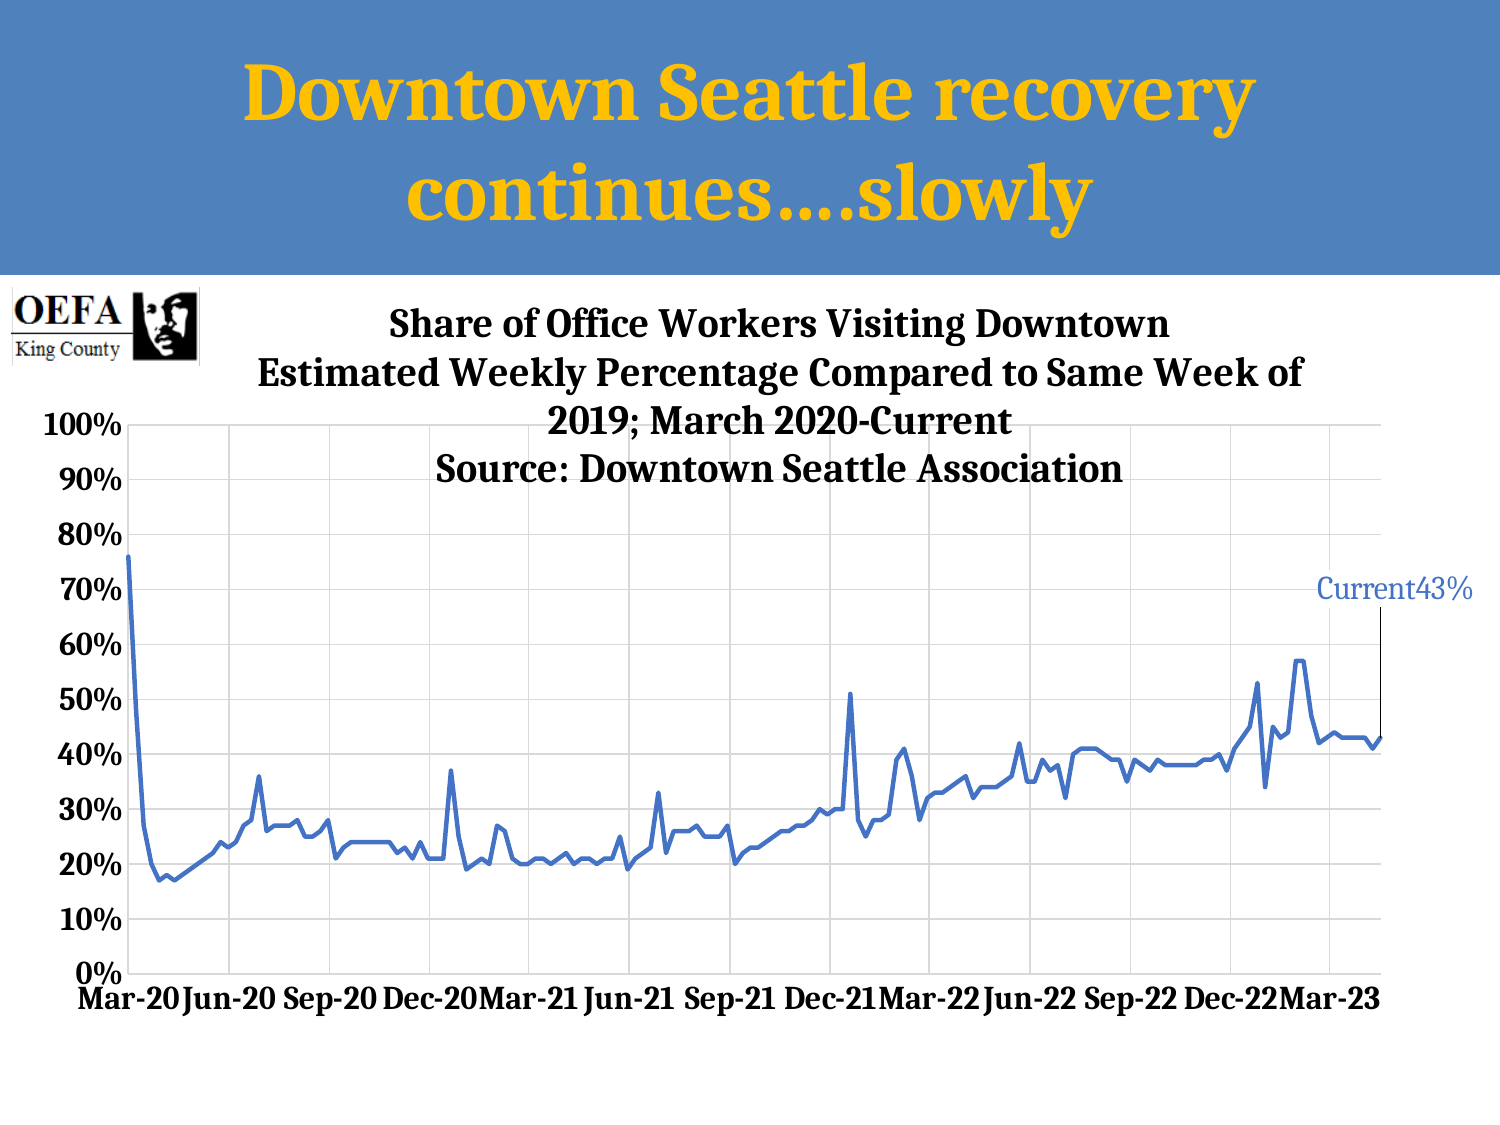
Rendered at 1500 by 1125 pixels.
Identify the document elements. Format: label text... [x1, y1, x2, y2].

chart [0, 274, 1476, 1125]
text_box Downtown Seattle recovery continues….slowly [0, 0, 1500, 275]
